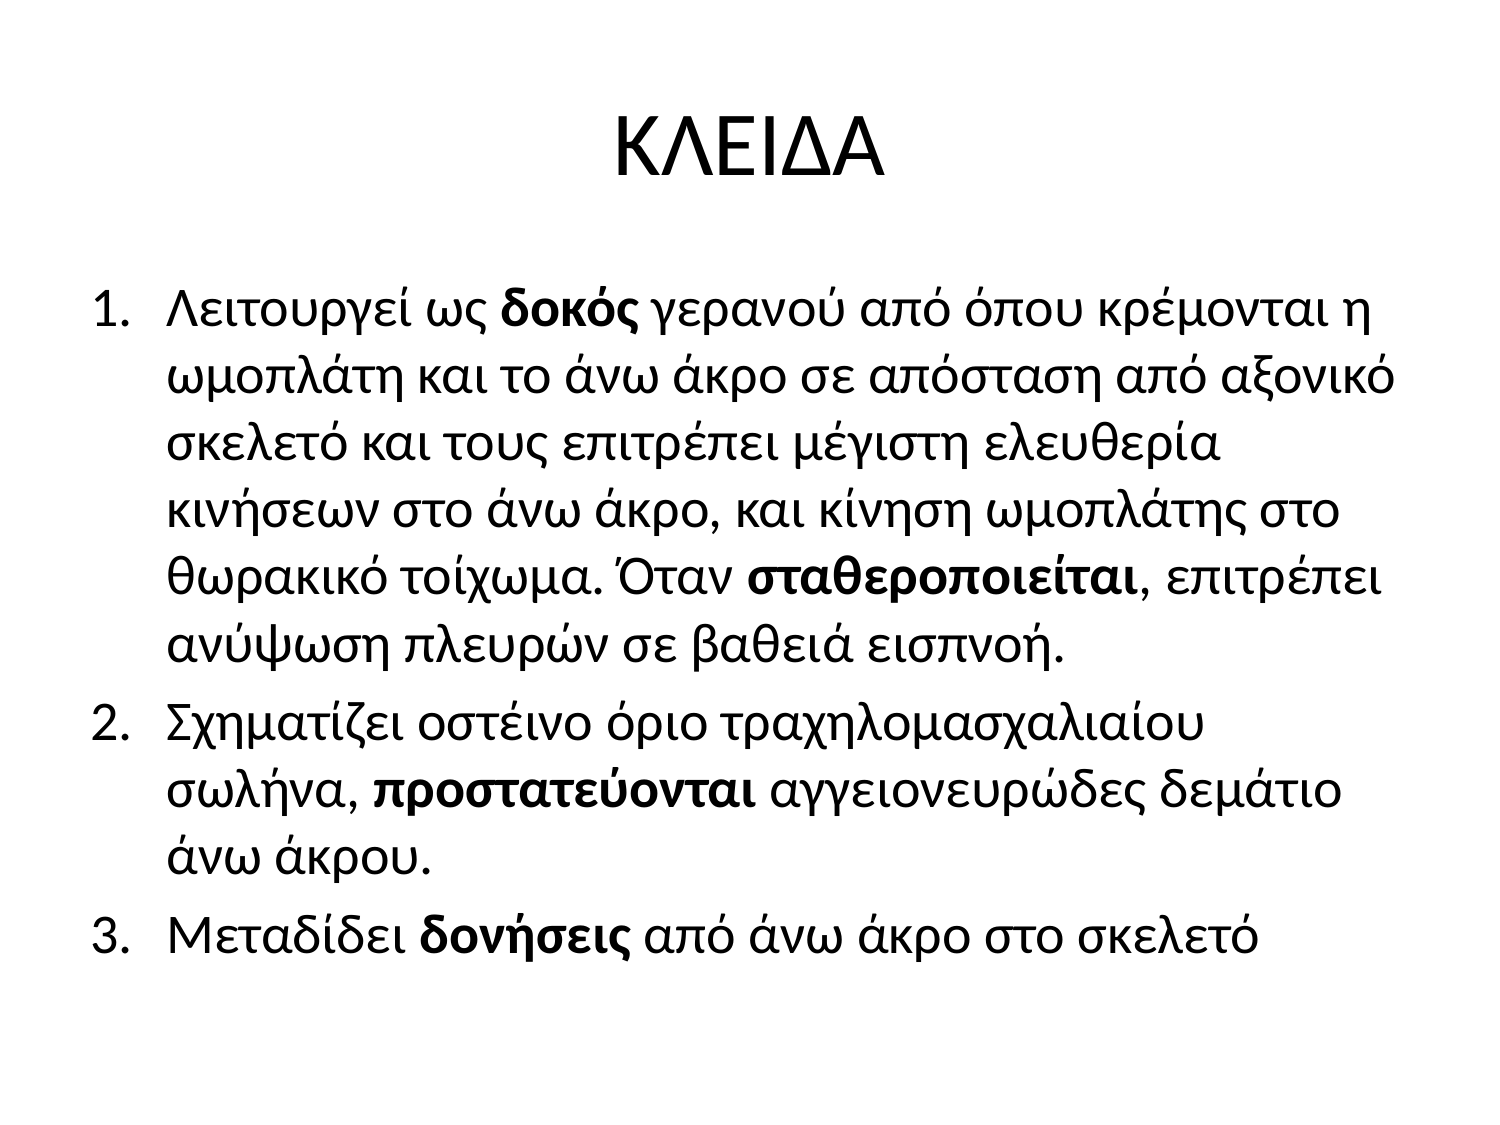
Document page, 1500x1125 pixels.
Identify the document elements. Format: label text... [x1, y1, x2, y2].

list Λειτουργεί ως δοκός γερανού από όπου κρέμονται η ωμοπλάτη και το άνω άκρο σε απόσταση από αξονικό σκελετό και τους επιτρέπει μέγιστη ελευθερία κινήσεων στο άνω άκρο, και κίνηση ωμοπλάτης στο θωρακικό τοίχωμα. Όταν σταθεροποιείται, επιτρέπει ανύψωση πλευρών σε βαθειά εισπνοή. Σχηματίζει οστέινο όριο τραχηλομασχαλιαίου σωλήνα, προστατεύονται αγγειονευρώδες δεμάτιο άνω άκρου. Μεταδίδει δονήσεις από άνω άκρο στο σκελετό [75, 262, 1425, 1005]
title ΚΛΕΙΔΑ [75, 45, 1425, 233]
